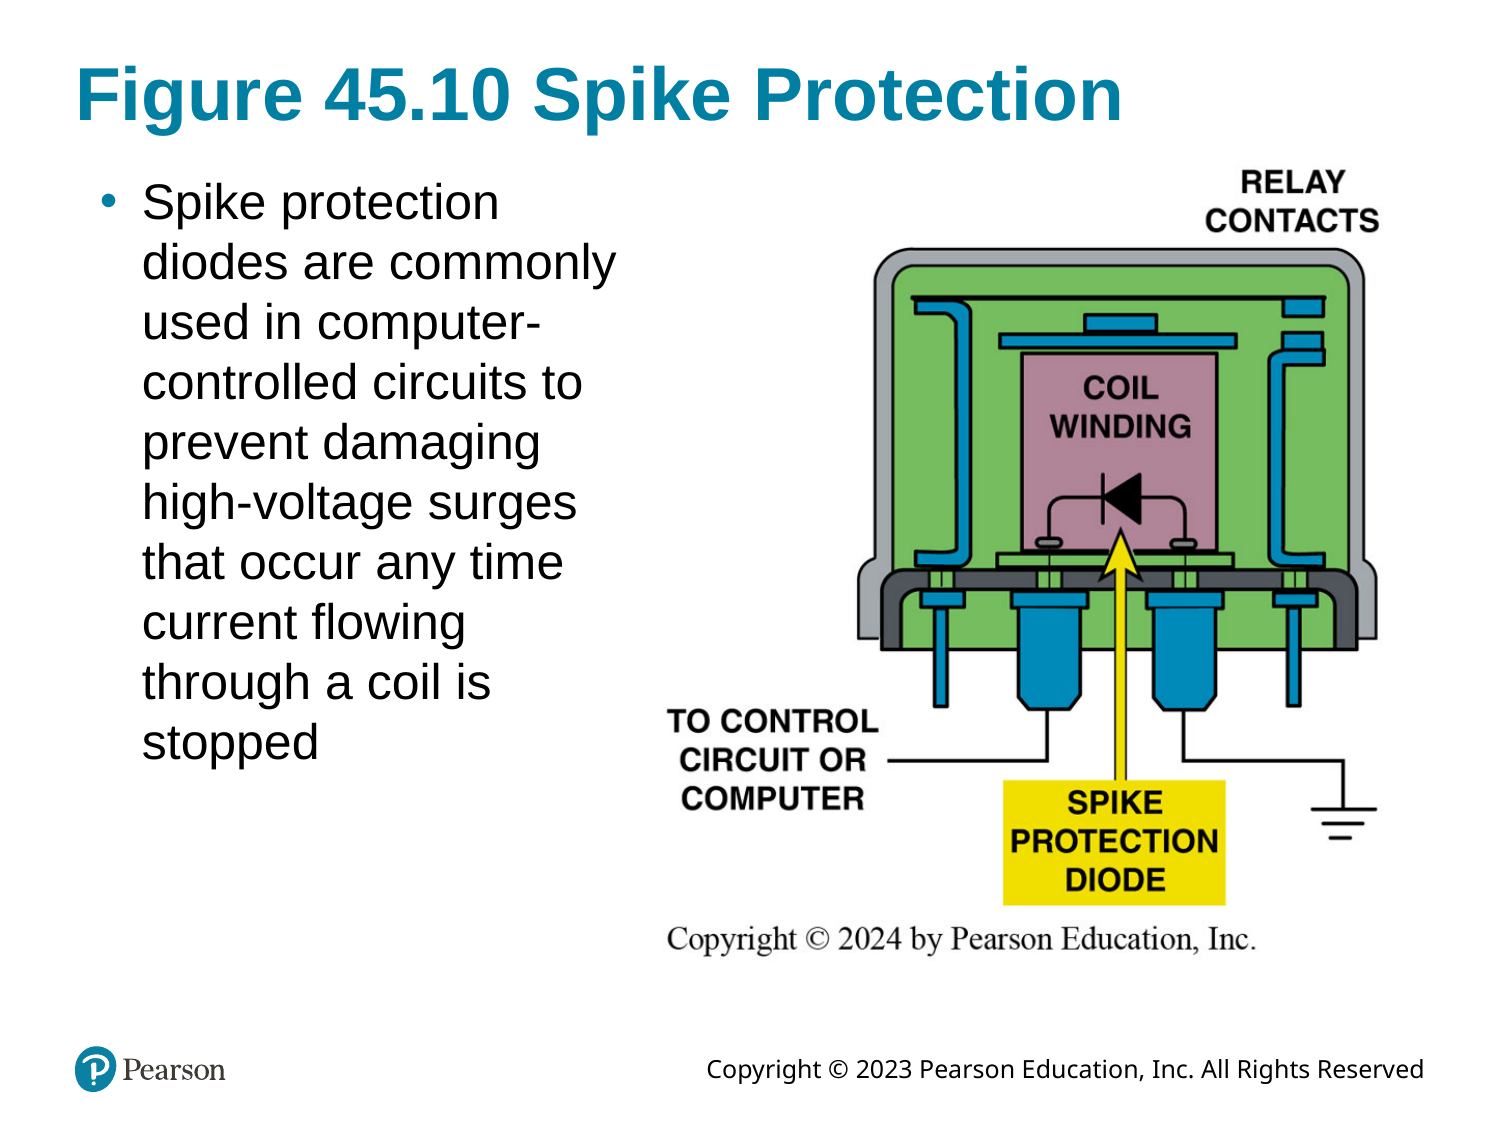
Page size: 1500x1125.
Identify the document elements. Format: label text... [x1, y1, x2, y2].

list Spike protection diodes are commonly used in computer-controlled circuits to prevent damaging high-voltage surges that occur any time current flowing through a coil is stopped [99, 162, 650, 784]
title Figure 45.10 Spike Protection [75, 37, 1425, 144]
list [662, 164, 1383, 961]
